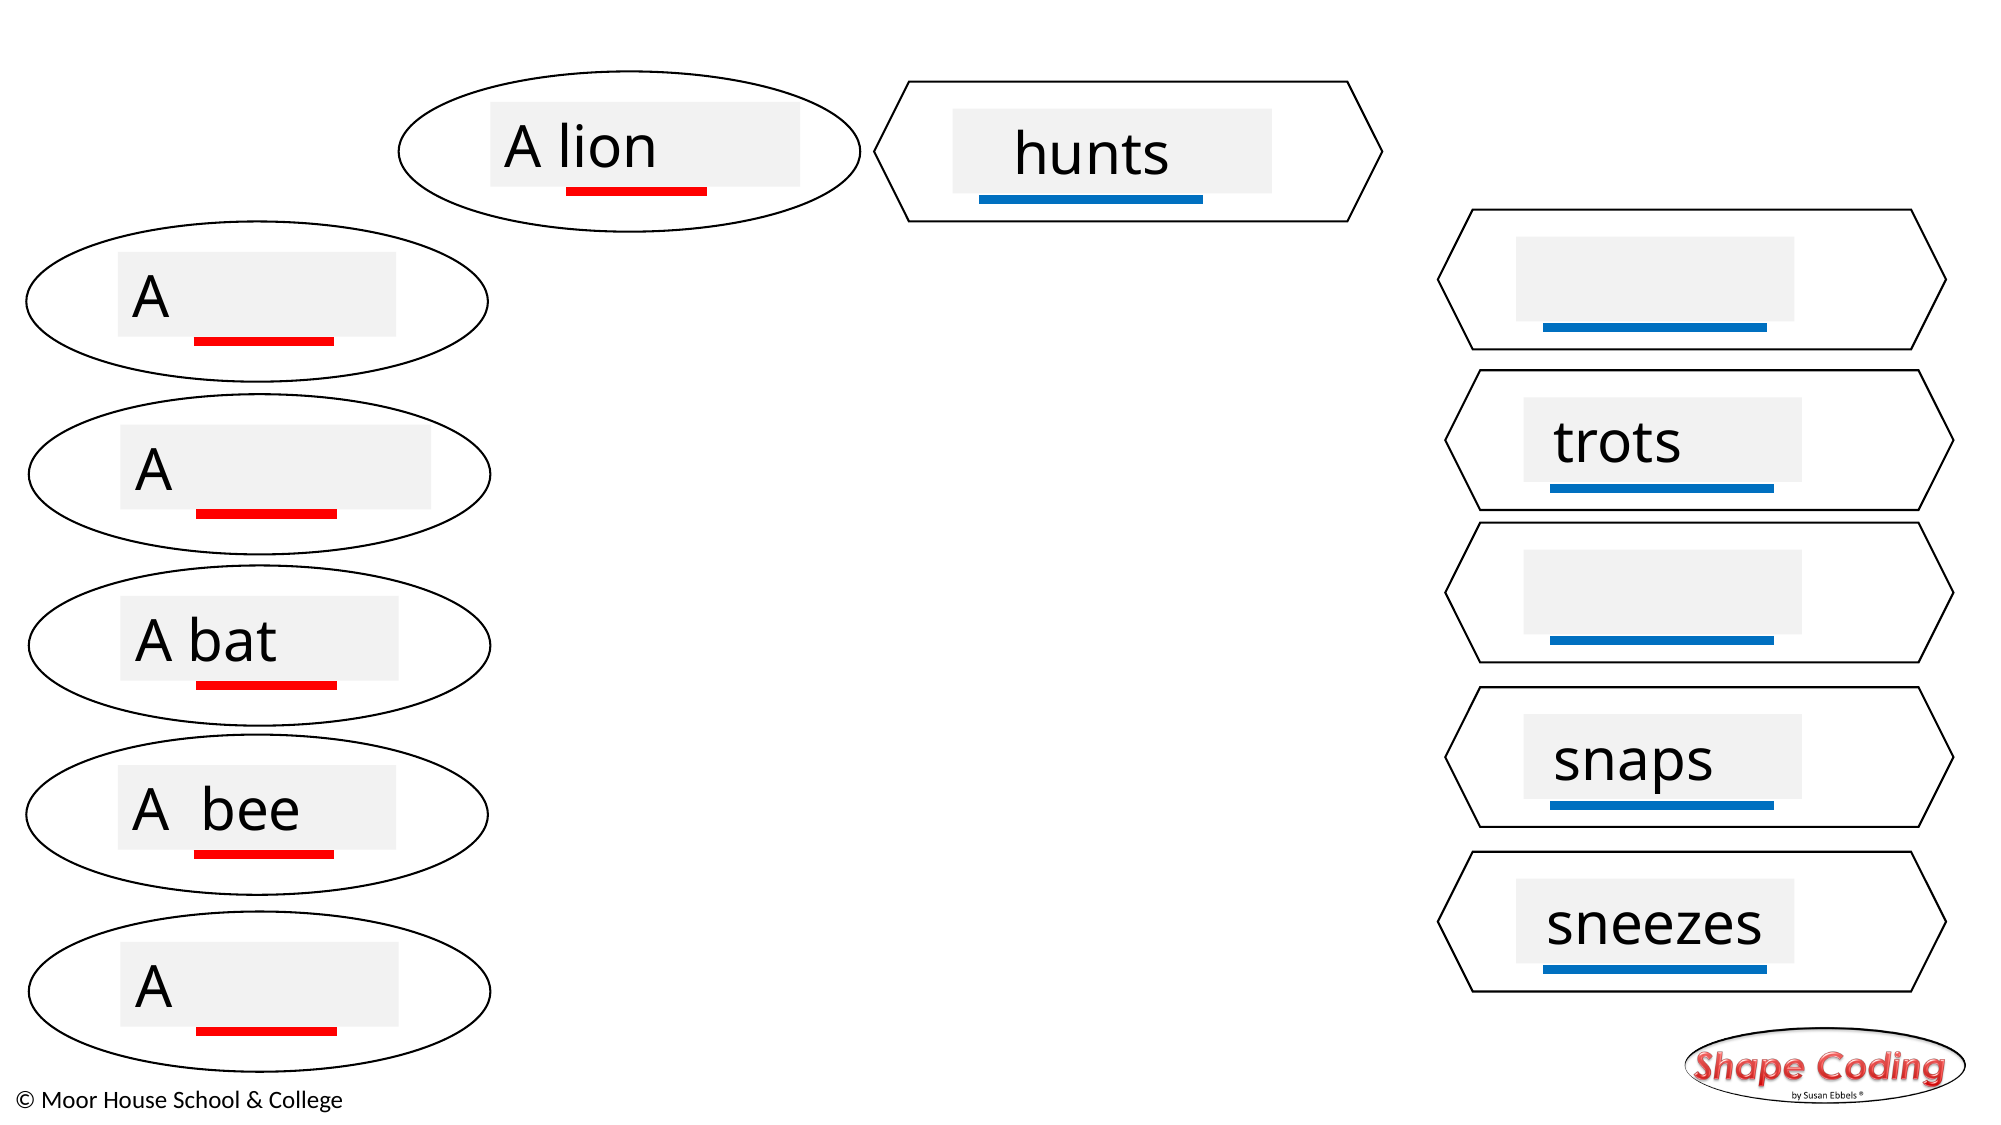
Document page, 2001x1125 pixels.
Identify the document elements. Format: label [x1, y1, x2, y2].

text_box [1445, 687, 1954, 827]
text_box [1445, 522, 1954, 663]
text_box [28, 565, 491, 726]
text_box [874, 81, 1383, 222]
text_box [1437, 851, 1947, 992]
text_box [26, 221, 488, 382]
text_box [398, 71, 861, 232]
text_box [1445, 370, 1954, 511]
picture [1684, 1026, 1966, 1104]
text_box [1437, 209, 1947, 350]
text_box [28, 394, 491, 555]
text_box [28, 911, 491, 1072]
text_box [26, 734, 488, 895]
